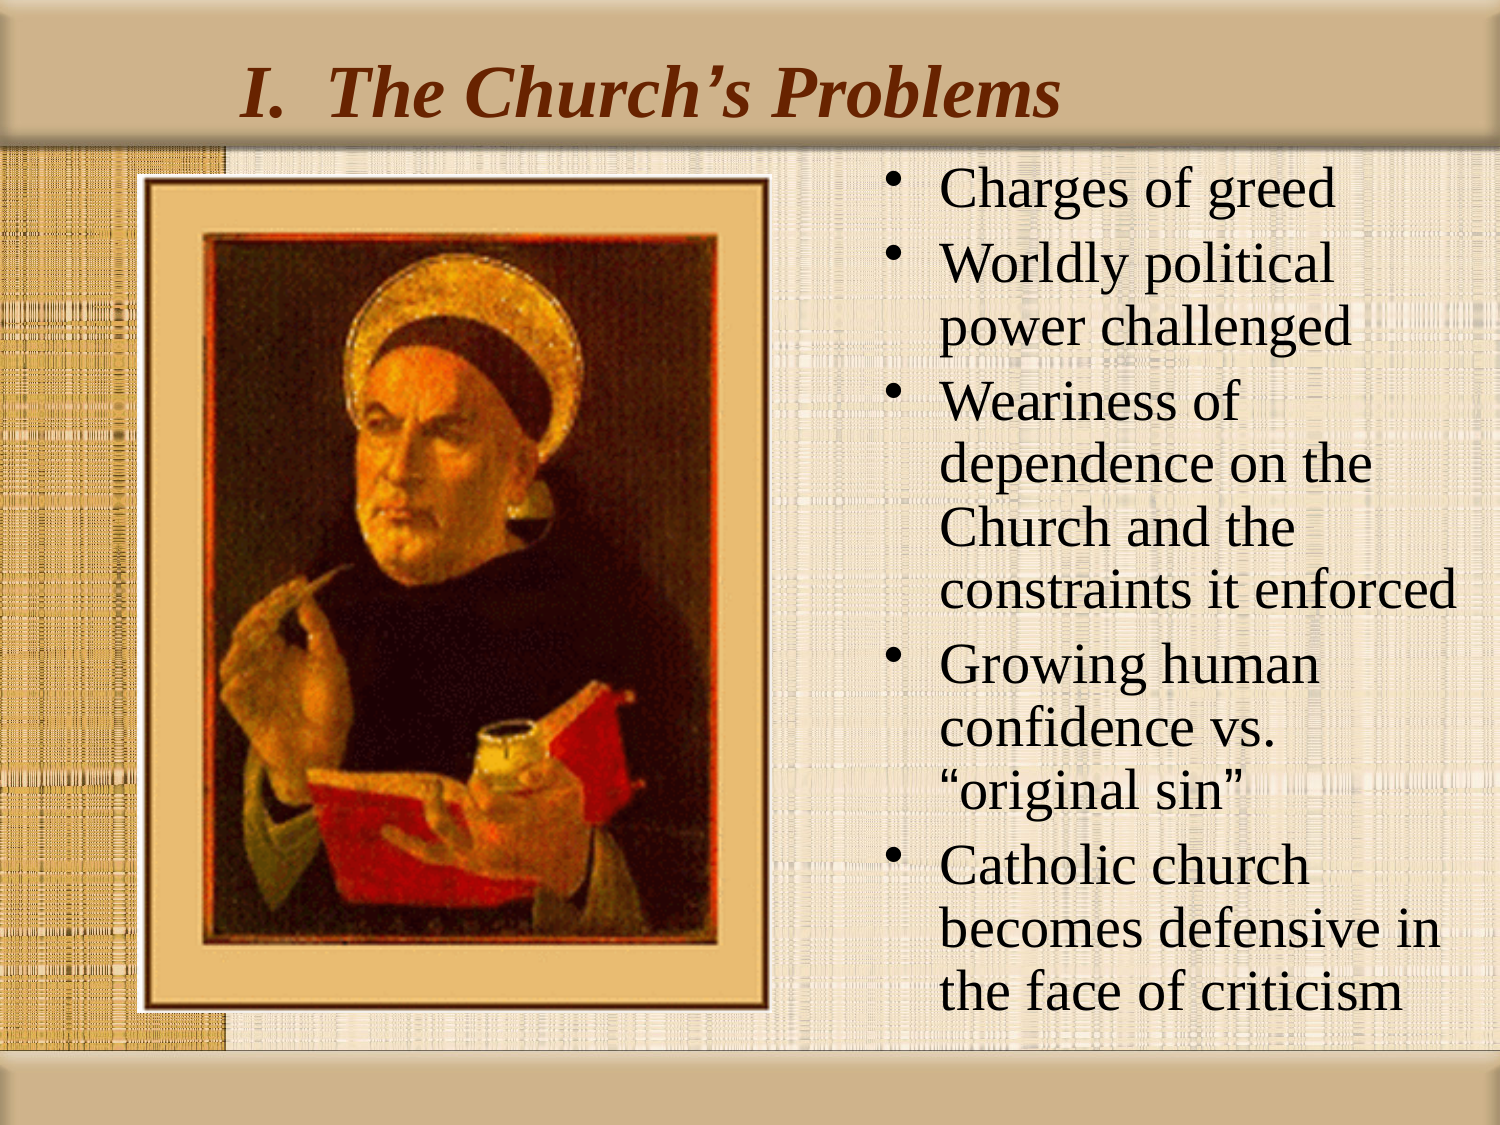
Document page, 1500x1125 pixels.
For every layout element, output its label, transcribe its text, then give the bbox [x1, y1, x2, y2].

picture [0, 0, 1500, 1125]
list Charges of greed Worldly political power challenged Weariness of dependence on the Church and the constraints it enforced Growing human confidence vs. “original sin” Catholic church becomes defensive in the face of criticism [868, 149, 1488, 1050]
title I. The Church’s Problems [225, 62, 1500, 113]
